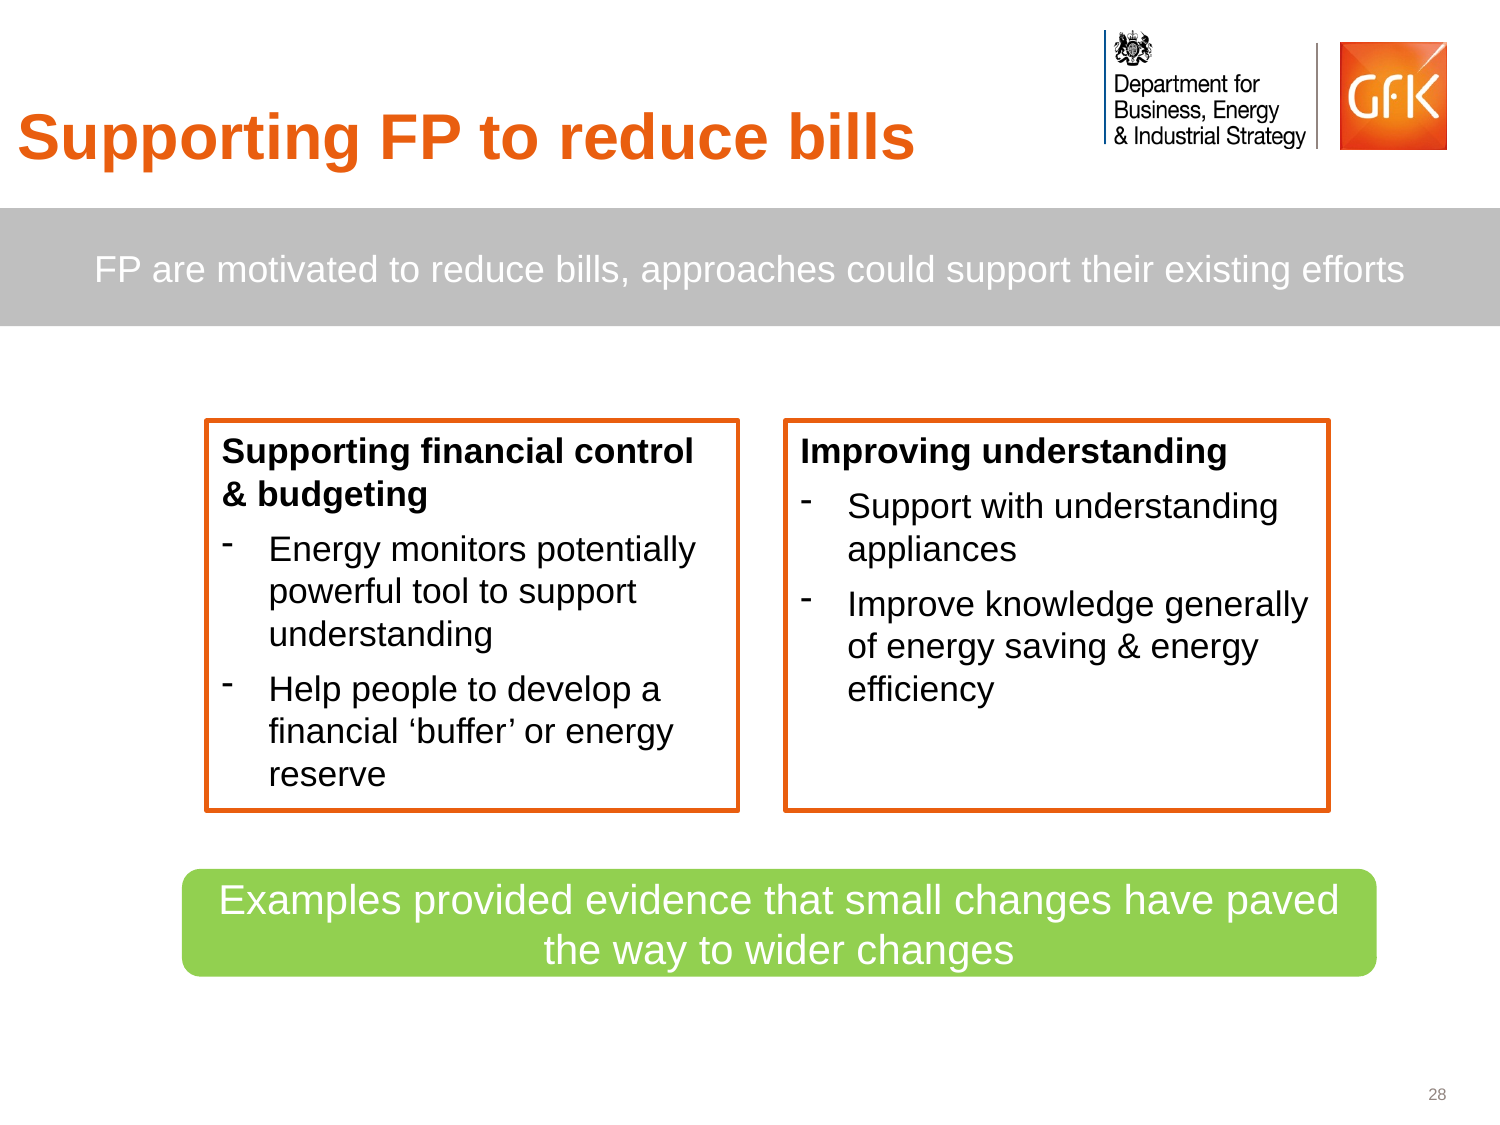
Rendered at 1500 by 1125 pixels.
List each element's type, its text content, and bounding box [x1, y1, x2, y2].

text_box FP are motivated to reduce bills, approaches could support their existing efforts [0, 206, 1500, 328]
text_box Improving understanding Support with understanding appliances Improve knowledge generally of energy saving & energy efficiency [783, 419, 1331, 813]
text_box Examples provided evidence that small changes have paved the way to wider changes [180, 867, 1379, 978]
picture [1340, 42, 1447, 150]
text_box Supporting financial control & budgeting Energy monitors potentially powerful tool to support understanding Help people to develop a financial ‘buffer’ or energy reserve [205, 419, 740, 813]
picture [1104, 30, 1306, 149]
title Supporting FP to reduce bills [17, 66, 1128, 173]
